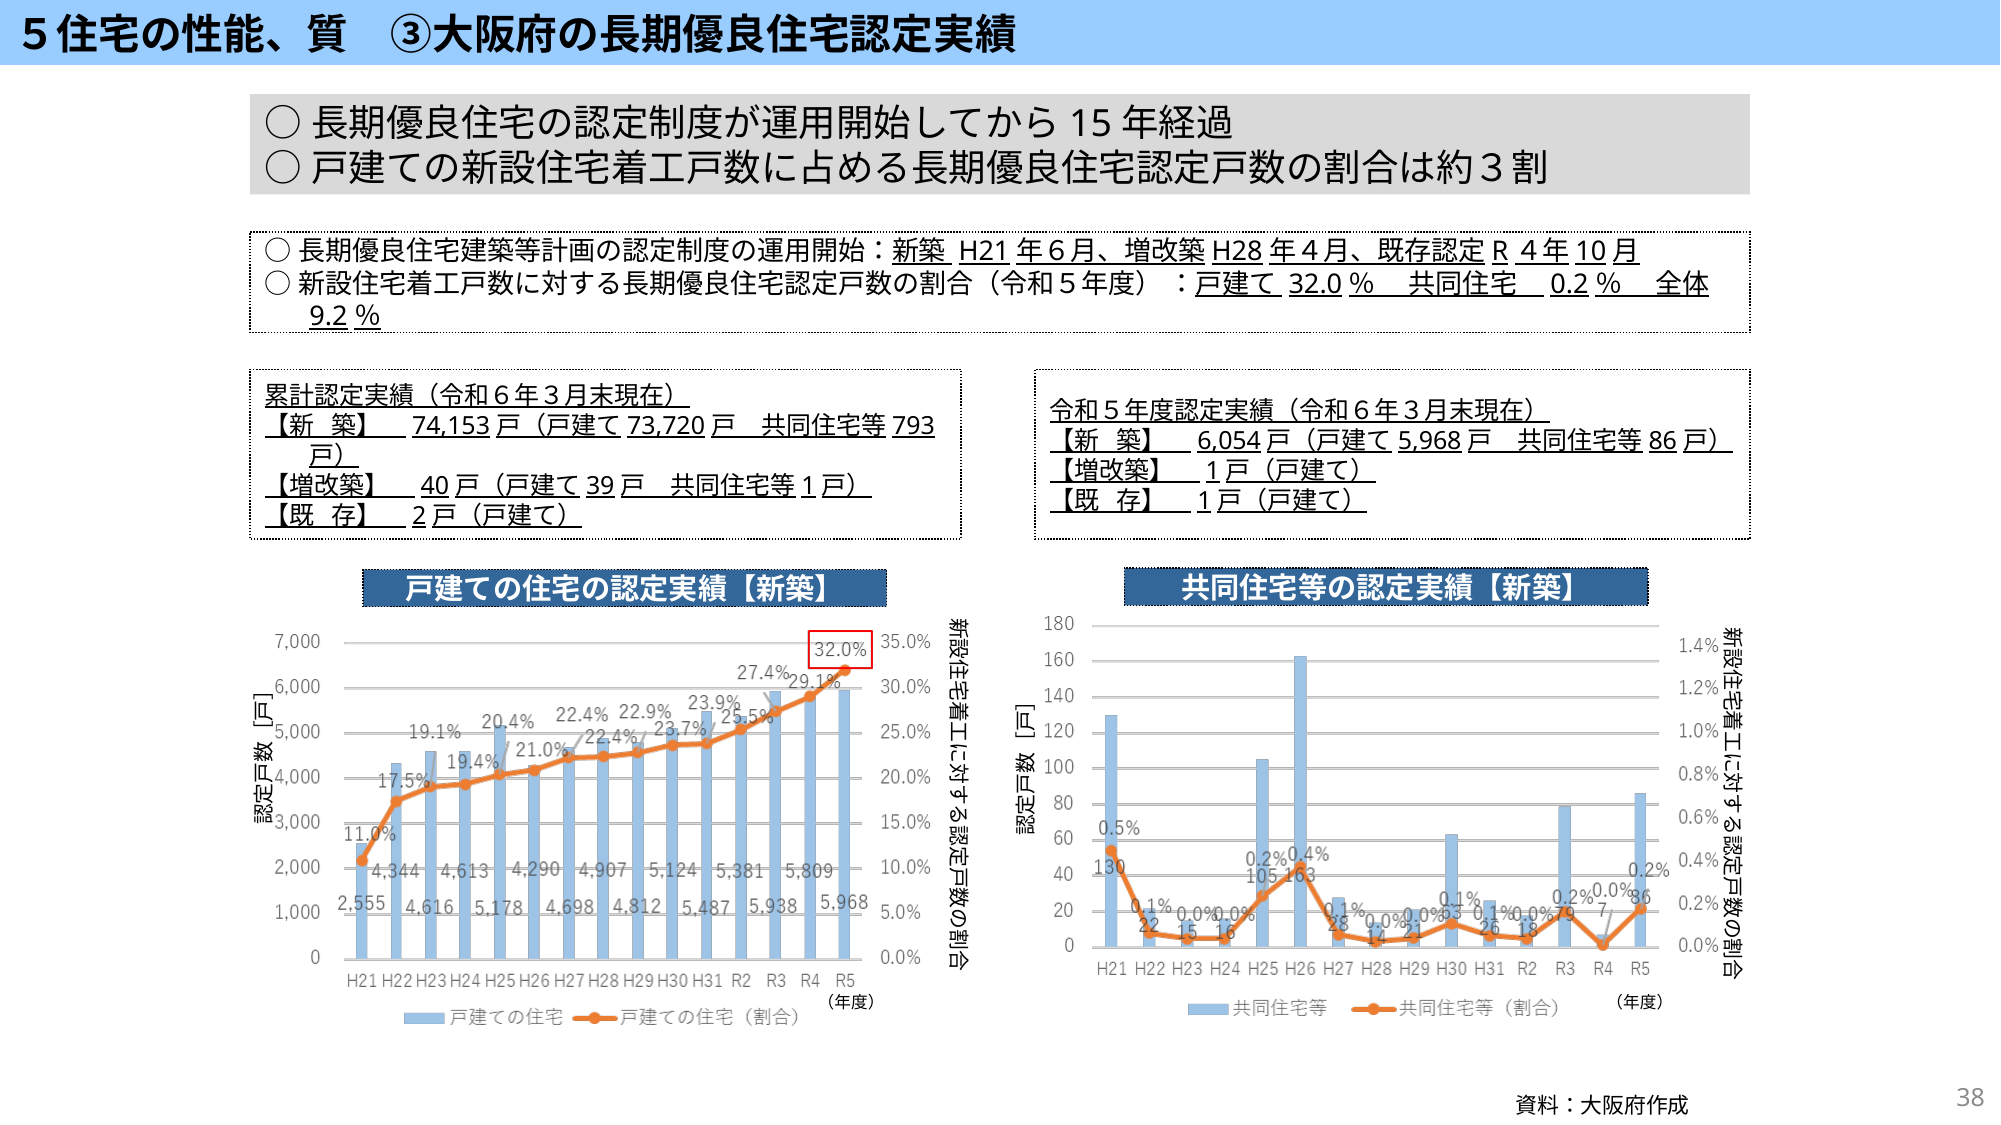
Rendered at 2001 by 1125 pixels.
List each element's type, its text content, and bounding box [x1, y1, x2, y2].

text_box 新設住宅着工に対する認定戸数の割合 [940, 603, 980, 1029]
text_box 累計認定実績（令和６年３月末現在） 【新 築】 74,153戸（戸建て73,720戸 共同住宅等793戸） 【増改築】 40戸（戸建て39戸 共同住宅等1戸） 【既 存】 2戸（戸建て） [249, 369, 962, 540]
text_box 認定戸数［戸］ [242, 577, 283, 840]
picture [271, 617, 934, 1053]
text_box 新設住宅着工に対する認定戸数の割合 [1721, 612, 1754, 1039]
slide_number 38 [1550, 1068, 2000, 1125]
text_box 資料：大阪府作成 [945, 1084, 1550, 1125]
text_box 戸建ての住宅の認定実績【新築】 [363, 569, 887, 607]
text_box ○長期優良住宅の認定制度が運用開始してから15年経過 ○戸建ての新設住宅着工戸数に占める長期優良住宅認定戸数の割合は約３割 [249, 94, 1750, 195]
text_box ５住宅の性能、質 ③大阪府の長期優良住宅認定実績 [0, 0, 2000, 65]
text_box 共同住宅等の認定実績【新築】 [1124, 568, 1648, 606]
picture [1039, 606, 1721, 1043]
text_box 認定戸数［戸］ [1005, 588, 1045, 851]
text_box ○長期優良住宅建築等計画の認定制度の運用開始：新築 H21年６月、増改築H28年４月、既存認定R４年10月 ○新設住宅着工戸数に対する長期優良住宅認定戸数の割合（令和５年度） ：戸建て 32.0％ 共同住宅 0.2％ 全体 9.2％ [249, 231, 1750, 333]
text_box 令和５年度認定実績（令和６年３月末現在） 【新 築】 6,054戸（戸建て5,968戸 共同住宅等86戸） 【増改築】 1戸（戸建て） 【既 存】 1戸（戸建て） [1035, 369, 1750, 540]
